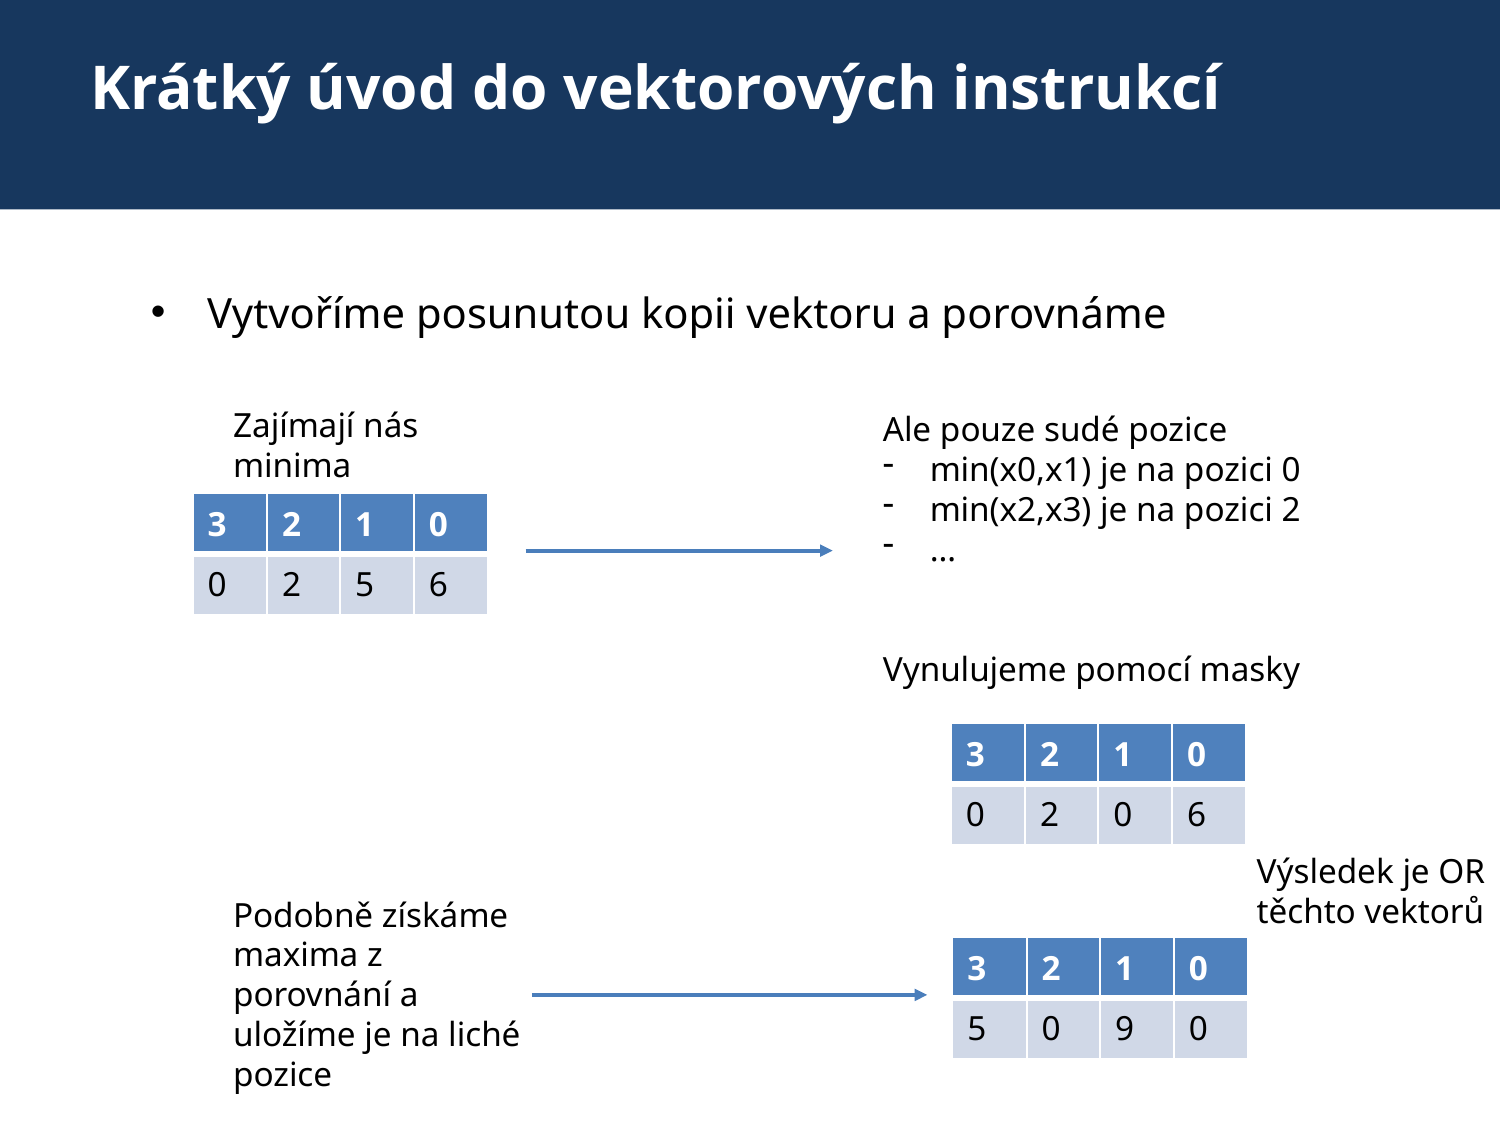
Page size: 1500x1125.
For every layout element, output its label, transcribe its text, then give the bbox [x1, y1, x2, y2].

table_header 1 [341, 494, 413, 551]
table_header 2 [268, 494, 339, 551]
table_cell 9 [1101, 1001, 1173, 1058]
text_box Zajímají nás minima [218, 397, 544, 492]
table_header 3 [952, 724, 1024, 781]
table_cell 0 [952, 787, 1024, 844]
text_box Ale pouze sudé pozice min(x0,x1) je na pozici 0 min(x2,x3) je na pozici 2 … Vynulujeme pomocí masky [868, 400, 1412, 695]
table_header 2 [1028, 938, 1099, 995]
table_header 0 [1175, 938, 1247, 995]
table_cell 5 [953, 1001, 1026, 1058]
table_cell 0 [1028, 1001, 1099, 1058]
table_cell 6 [415, 557, 487, 614]
table_header 3 [953, 938, 1026, 995]
table_cell 0 [194, 557, 266, 614]
title Krátký úvod do vektorových instrukcí [75, 38, 1353, 133]
table_header 1 [1099, 724, 1171, 781]
text_box Výsledek je OR těchto vektorů [1241, 843, 1500, 938]
table_cell 6 [1173, 787, 1245, 844]
table_header 3 [194, 494, 266, 551]
table_header 0 [1173, 724, 1245, 781]
table_cell 0 [1099, 787, 1171, 844]
table_cell 2 [268, 557, 339, 614]
table_cell 2 [1026, 787, 1097, 844]
table_cell 0 [1175, 1001, 1247, 1058]
text_box Vytvoříme posunutou kopii vektoru a porovnáme [135, 278, 1471, 1125]
table_cell 5 [341, 557, 413, 614]
table_header 0 [415, 494, 487, 551]
text_box Podobně získáme maxima z porovnání a uložíme je na liché pozice [218, 886, 544, 1101]
table_header 1 [1101, 938, 1173, 995]
table_header 2 [1026, 724, 1097, 781]
